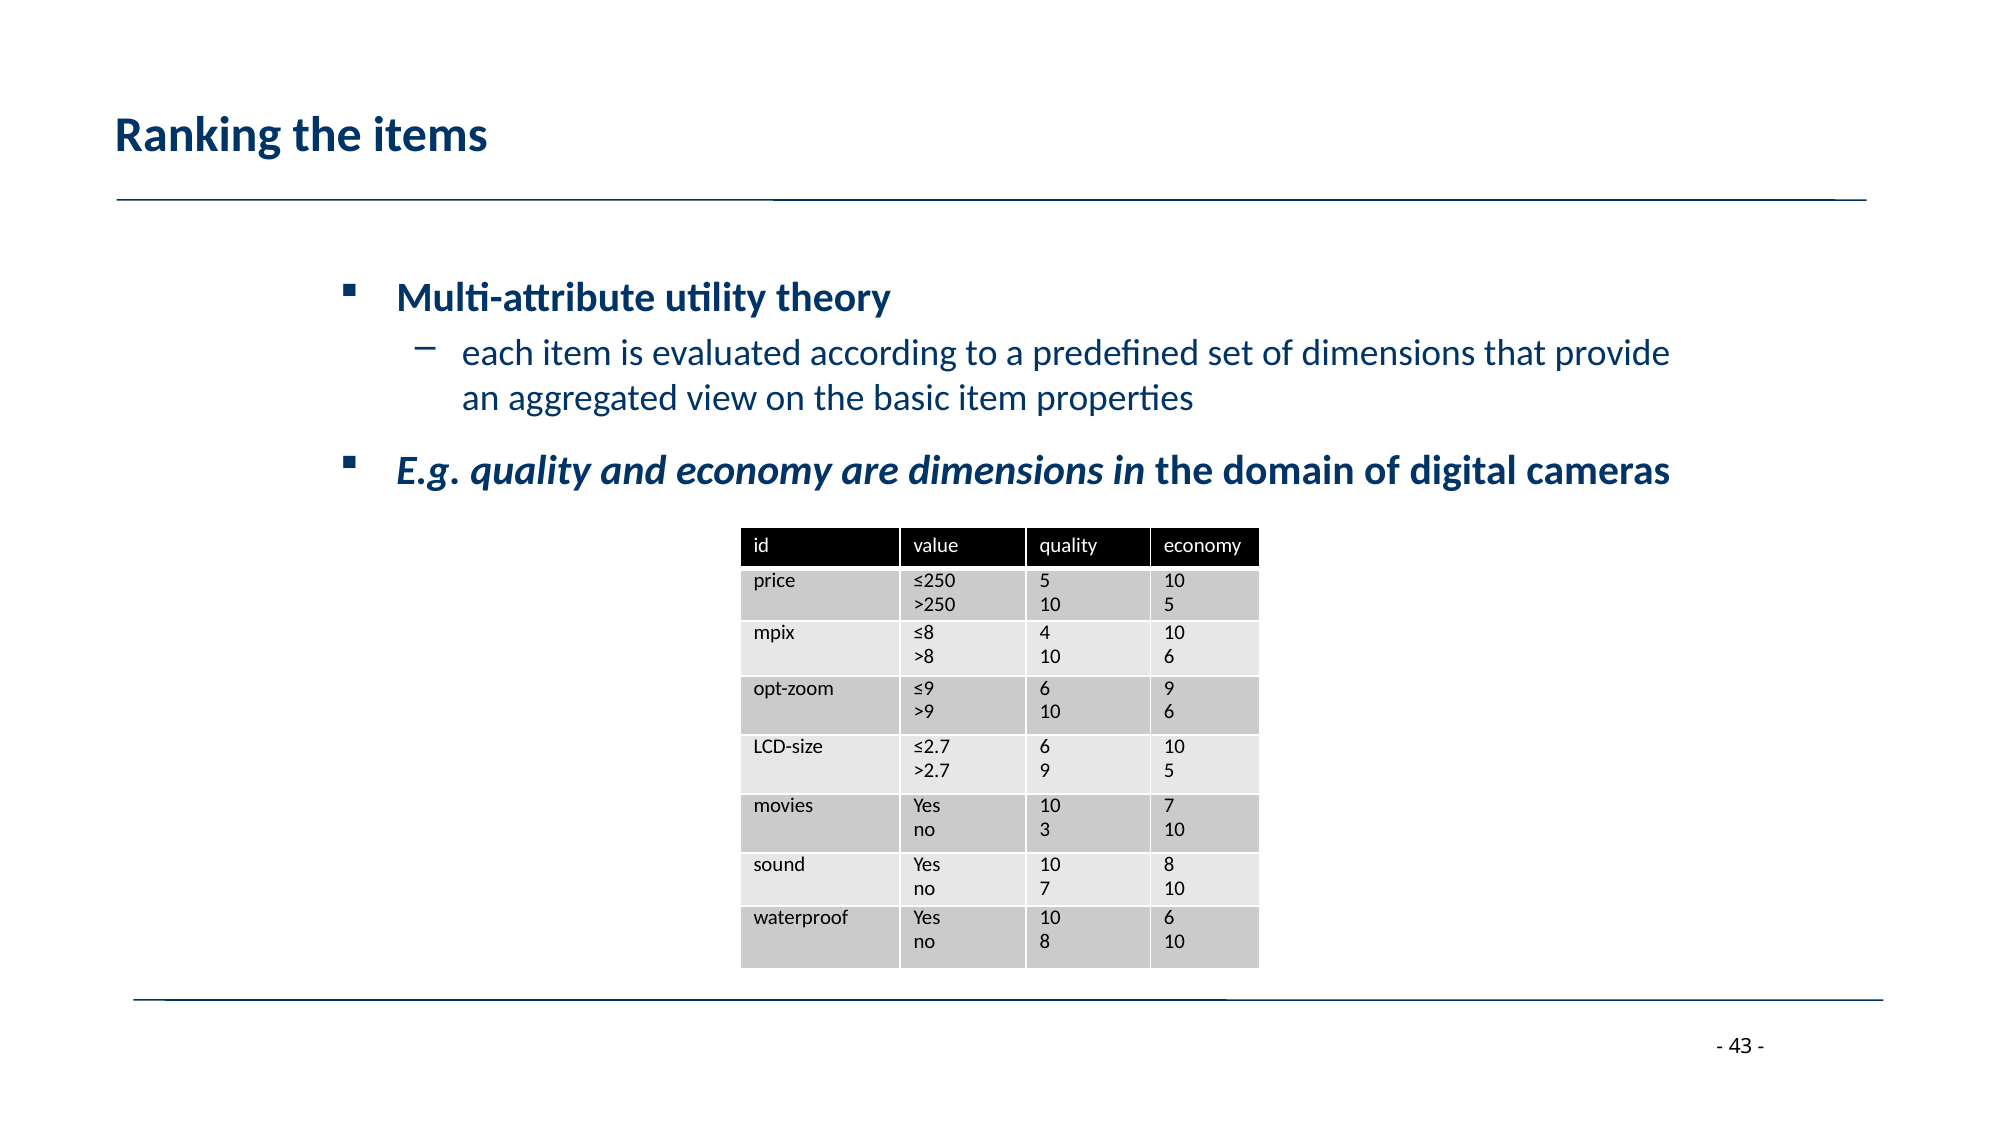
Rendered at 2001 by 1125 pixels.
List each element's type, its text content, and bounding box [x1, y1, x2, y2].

table_cell 6 9 [1027, 736, 1150, 793]
table_header value [901, 528, 1025, 566]
table_cell sound [741, 854, 899, 905]
table_cell 10 8 [1027, 907, 1150, 968]
table_cell ≤250 >250 [901, 571, 1025, 620]
table_cell 5 10 [1027, 571, 1150, 620]
table_cell Yes no [901, 854, 1025, 905]
table_header economy [1151, 528, 1259, 566]
table_cell waterproof [741, 907, 899, 968]
table_cell 10 5 [1151, 571, 1259, 620]
table_cell 10 3 [1027, 795, 1150, 852]
table_cell LCD-size [741, 736, 899, 793]
table_cell 10 7 [1027, 854, 1150, 905]
table_cell Yes no [901, 795, 1025, 852]
table_cell opt-zoom [741, 677, 899, 734]
table_cell ≤2.7 >2.7 [901, 736, 1025, 793]
table_cell movies [741, 795, 899, 852]
table_cell Yes no [901, 907, 1025, 968]
table_cell mpix [741, 622, 899, 675]
table_cell 4 10 [1027, 622, 1150, 675]
table_cell 6 10 [1027, 677, 1150, 734]
table_cell 7 10 [1151, 795, 1259, 852]
table_cell 10 6 [1151, 622, 1259, 675]
table_cell 9 6 [1151, 677, 1259, 734]
title Ranking the items [99, 37, 1901, 226]
table_header id [741, 528, 899, 566]
table_cell ≤9 >9 [901, 677, 1025, 734]
table_cell 8 10 [1151, 854, 1259, 905]
table_cell 10 5 [1151, 736, 1259, 793]
table_cell ≤8 >8 [901, 622, 1025, 675]
list Multi-attribute utility theory each item is evaluated according to a predefined set of dimensions that provide an aggregated view on the basic item properties E.g. quality and economy are dimensions in the domain of digital cameras [324, 262, 1698, 1006]
table_cell 6 10 [1151, 907, 1259, 968]
table_cell price [741, 571, 899, 620]
table_header quality [1027, 528, 1150, 566]
